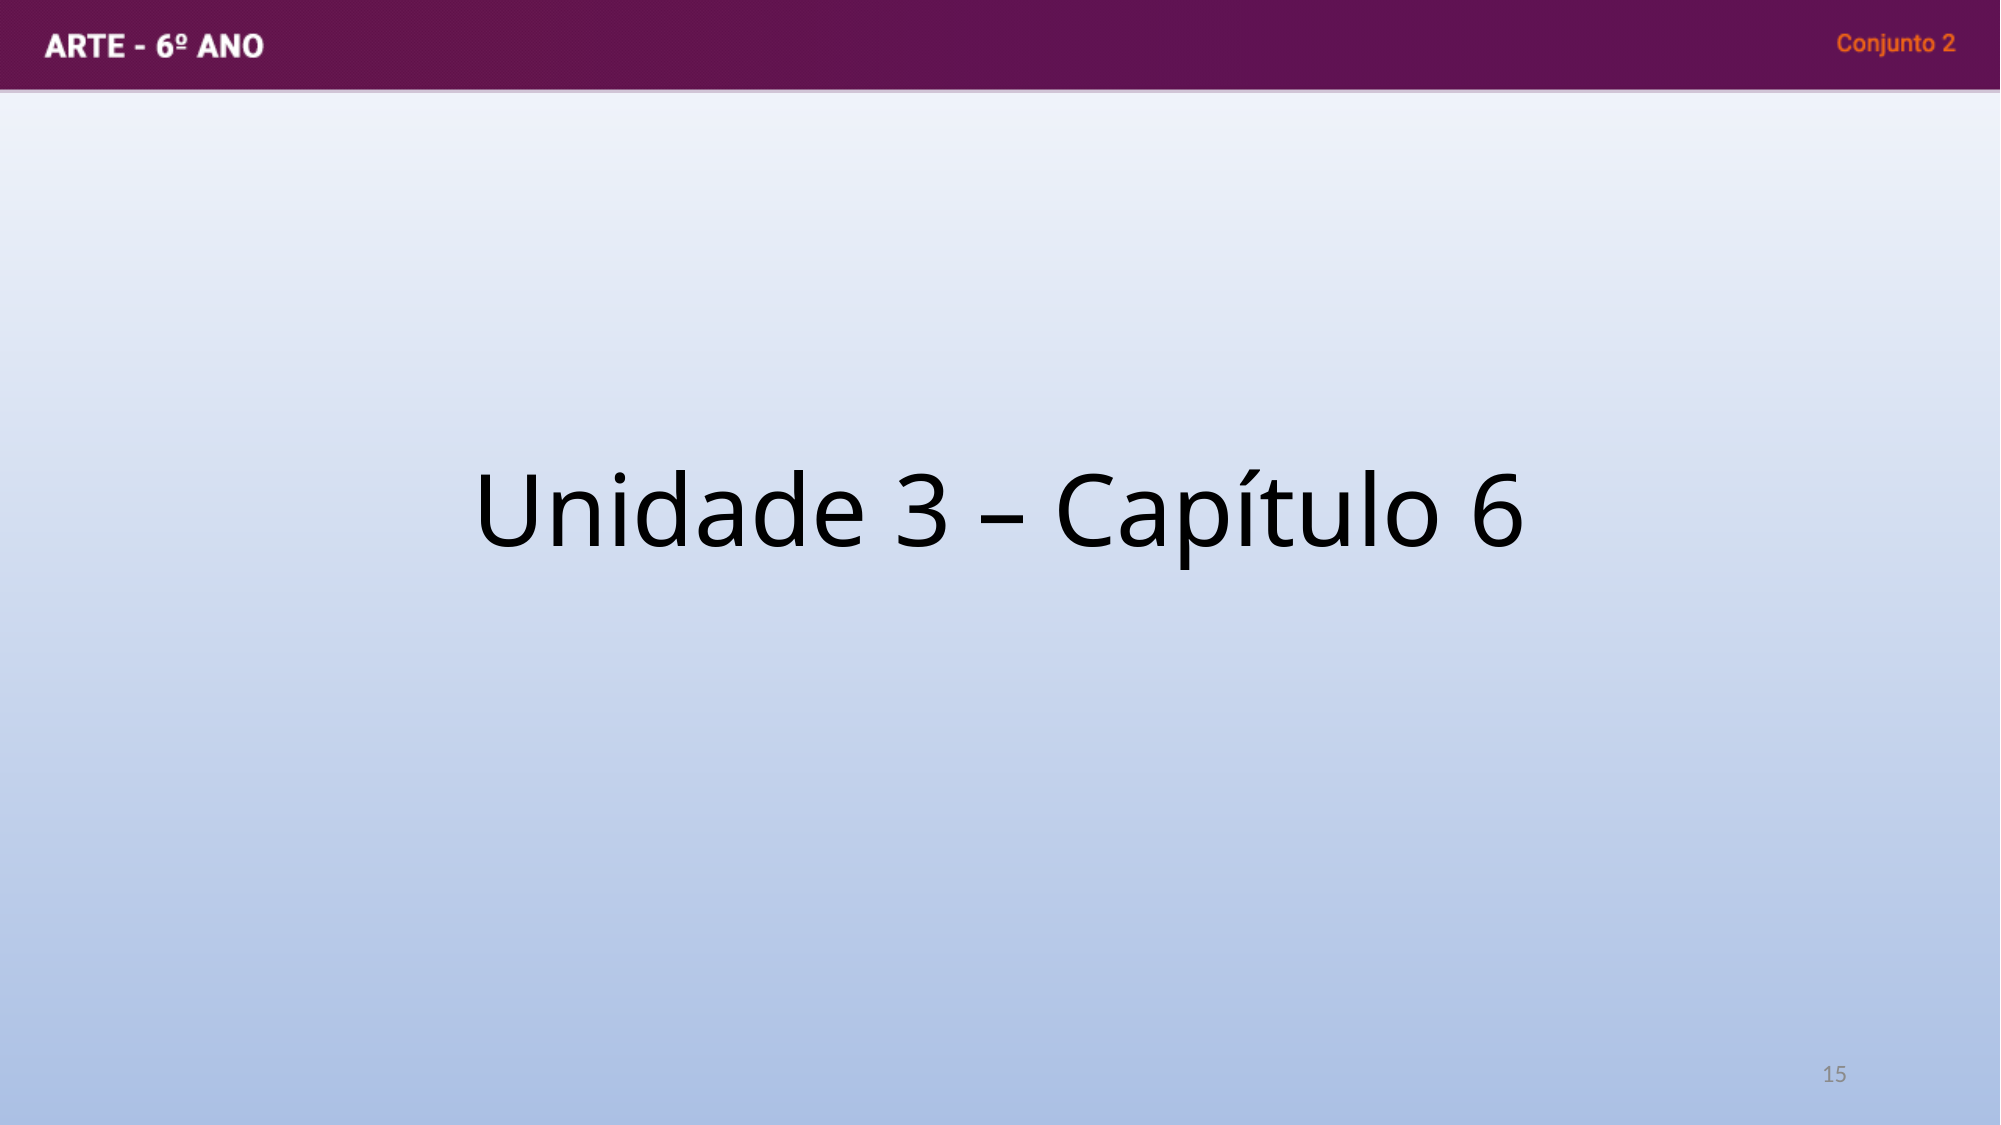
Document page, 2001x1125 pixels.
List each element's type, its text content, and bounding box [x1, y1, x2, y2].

slide_number 15 [1412, 1042, 1863, 1103]
title Unidade 3 – Capítulo 6 [249, 184, 1750, 576]
picture [0, 0, 2000, 93]
